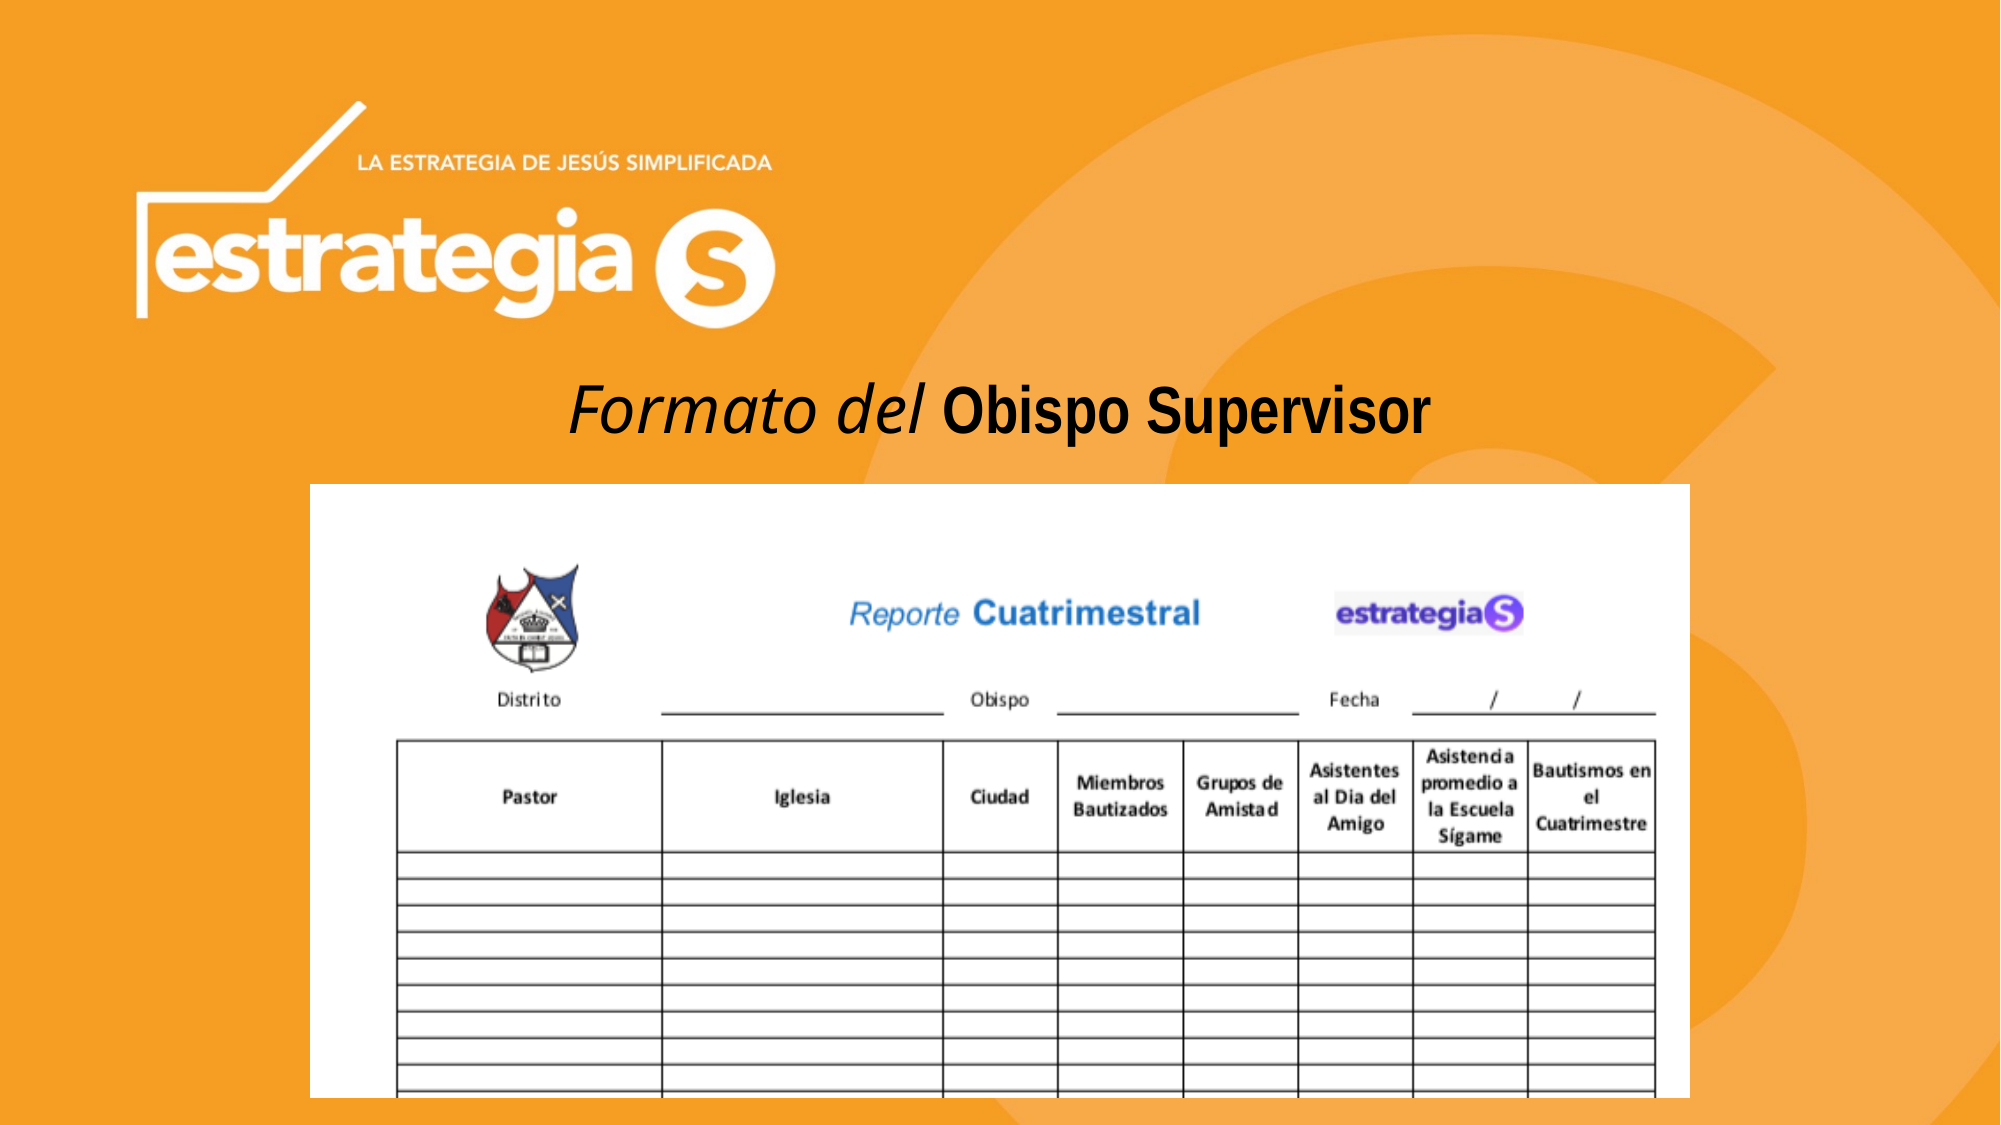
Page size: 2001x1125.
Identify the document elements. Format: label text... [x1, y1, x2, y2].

picture [0, 0, 2001, 1125]
title Formato del Obispo Supervisor [79, 350, 1921, 475]
